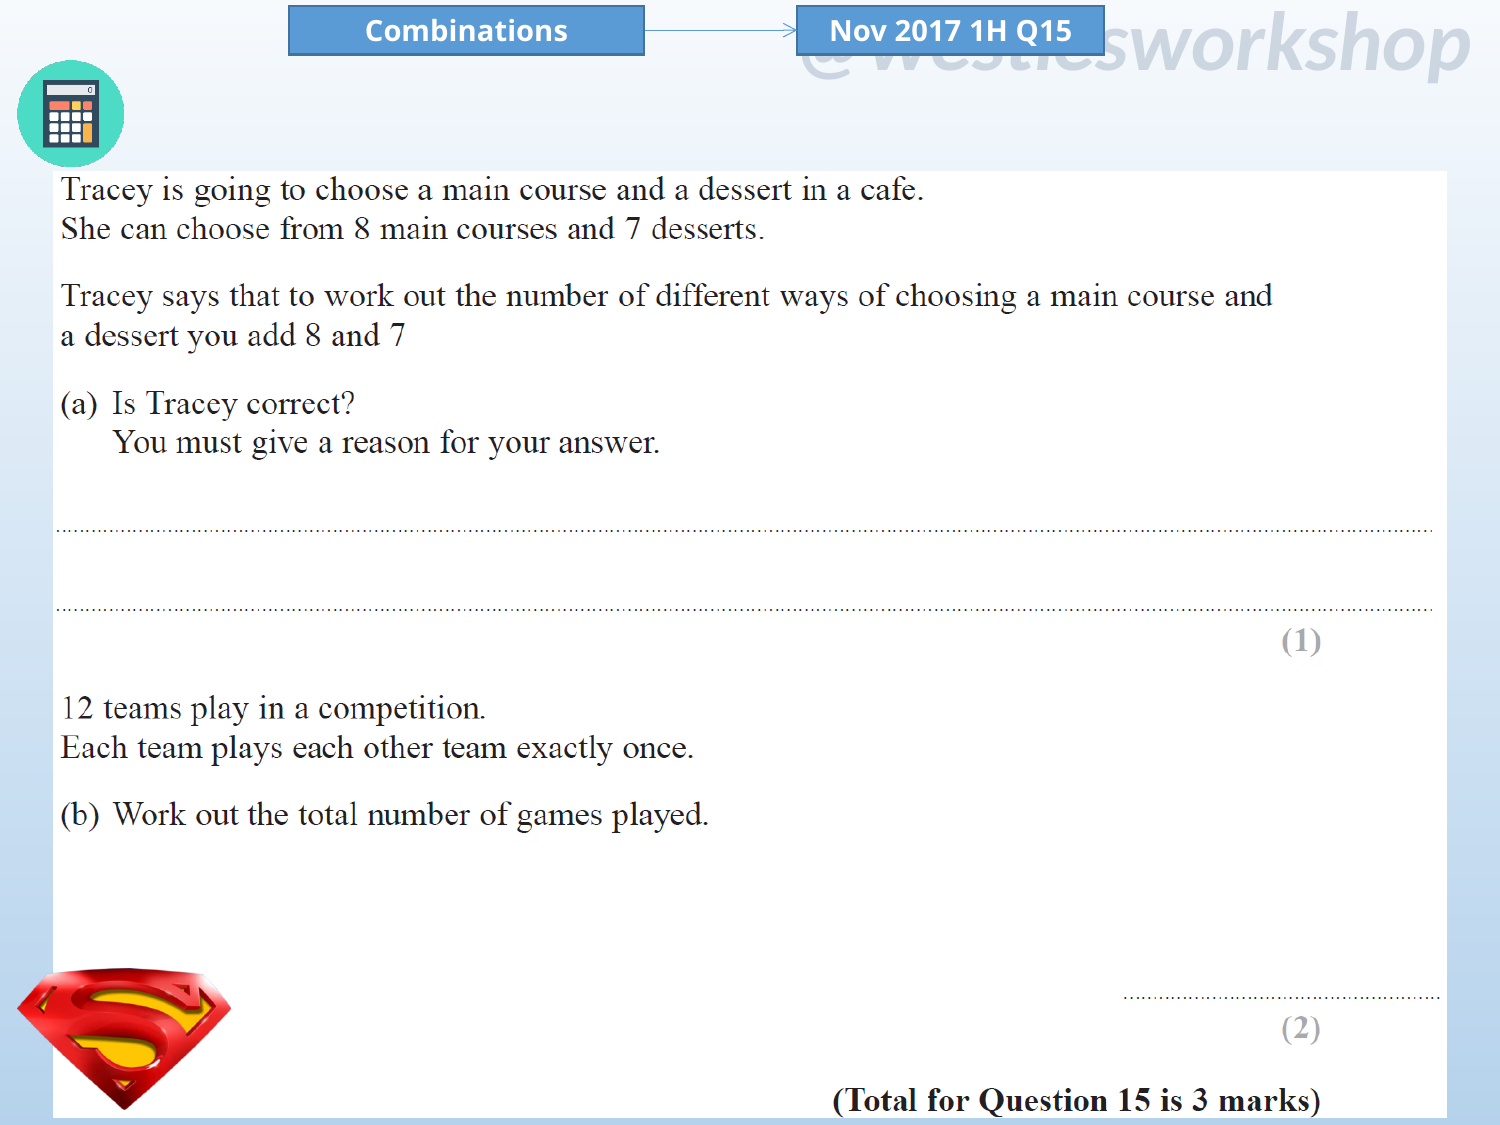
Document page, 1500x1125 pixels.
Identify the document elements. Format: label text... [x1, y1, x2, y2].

text_box Combinations [288, 5, 645, 56]
picture [17, 171, 1447, 1118]
picture [17, 60, 124, 167]
text_box Nov 2017 1H Q15 [796, 5, 1105, 56]
